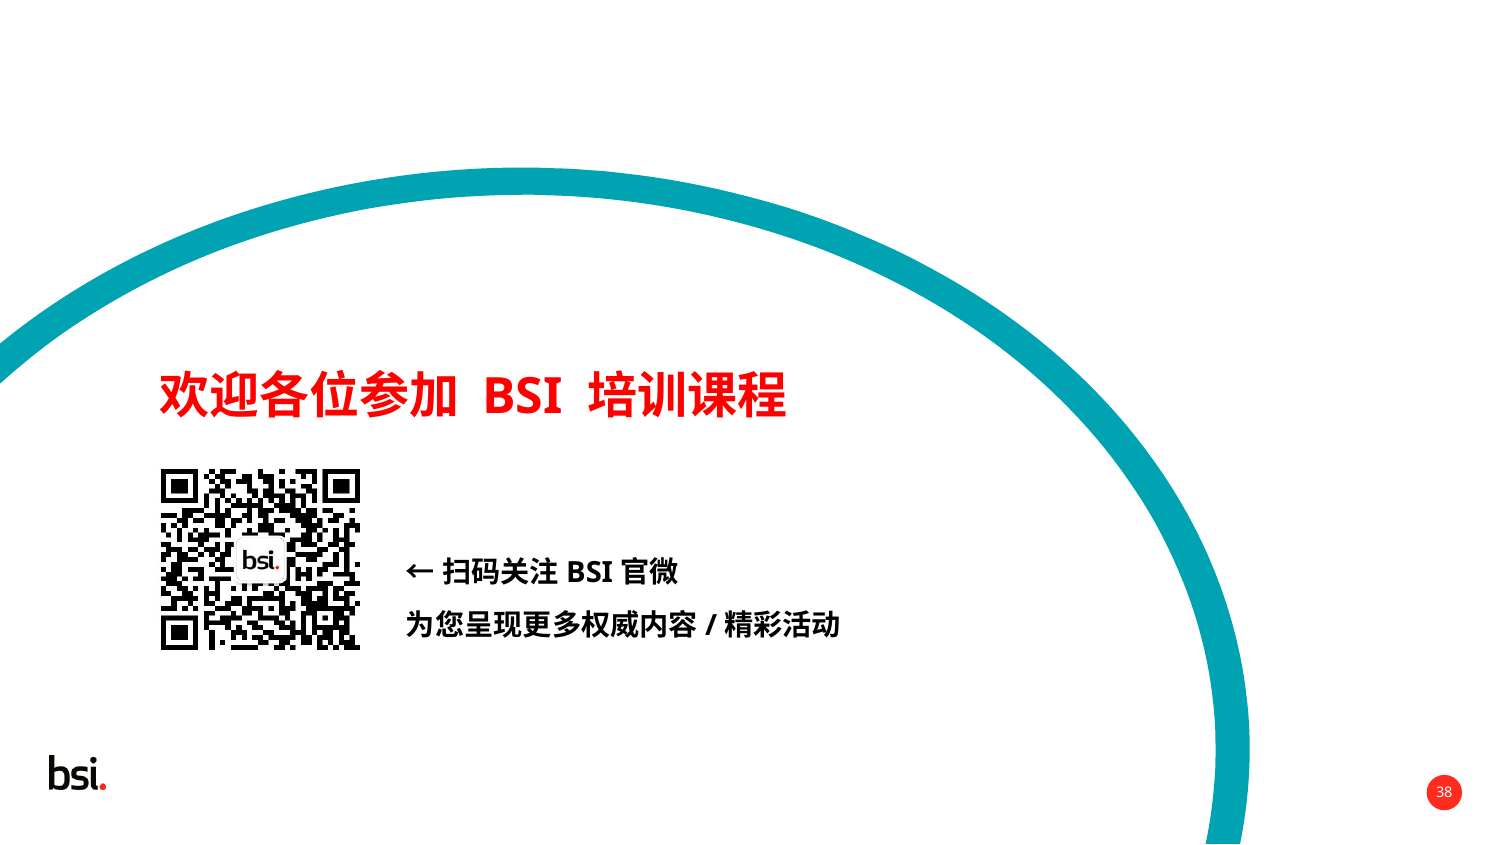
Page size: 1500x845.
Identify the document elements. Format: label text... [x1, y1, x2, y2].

picture [144, 453, 376, 665]
text_box [0, 167, 1250, 844]
text_box 欢迎各位参加 BSI 培训课程 [144, 264, 1041, 432]
text_box ←扫码关注BSI官微 为您呈现更多权威内容/精彩活动 [391, 528, 995, 649]
picture [49, 755, 106, 790]
